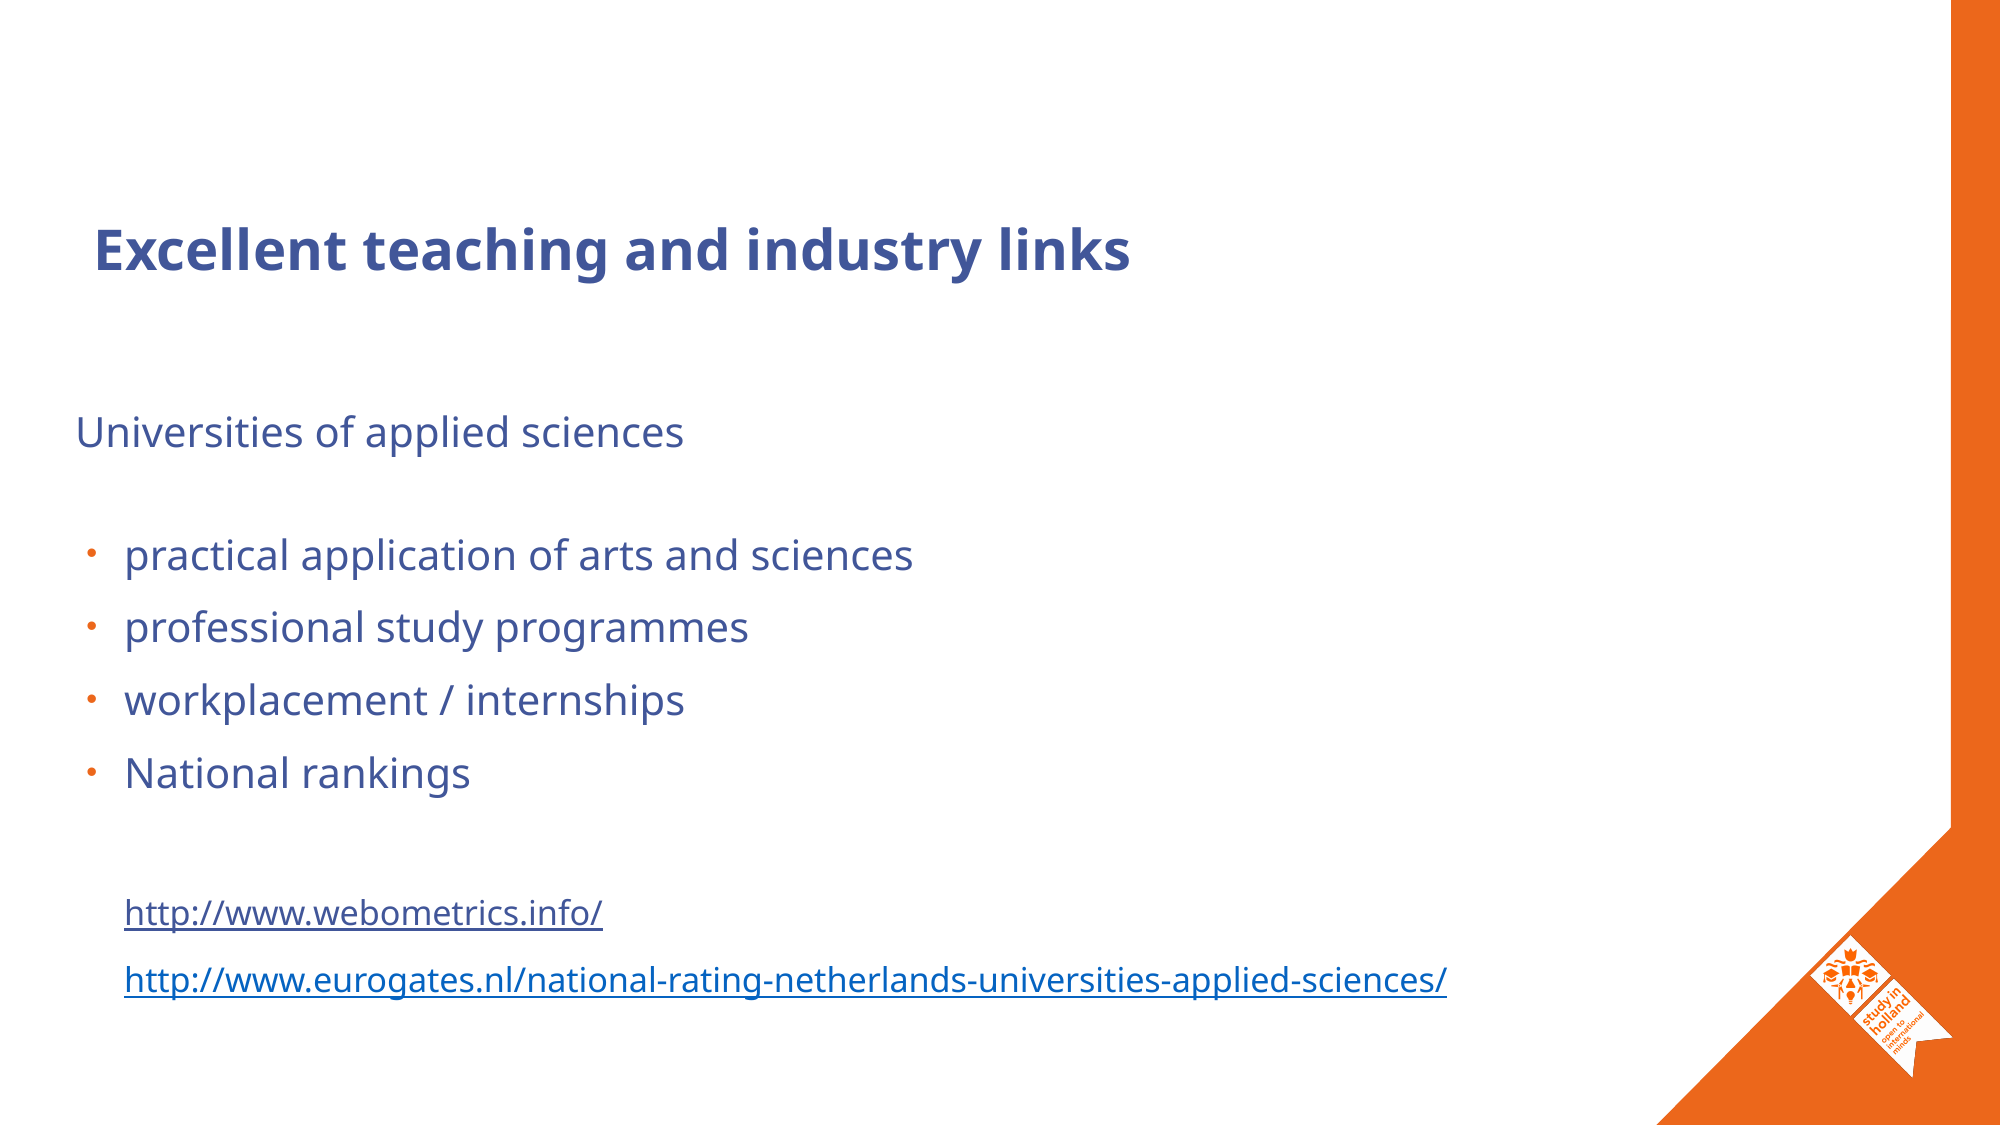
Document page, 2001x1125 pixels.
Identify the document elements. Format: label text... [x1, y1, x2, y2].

list Universities of applied sciences practical application of arts and sciences professional study programmes workplacement / internships National rankings http://www.webometrics.info/ http://www.eurogates.nl/national-rating-netherlands-universities-applied-sciences/ [75, 375, 1700, 1017]
text_box Excellent teaching and industry links [75, 199, 1175, 275]
picture [1810, 935, 1953, 1078]
